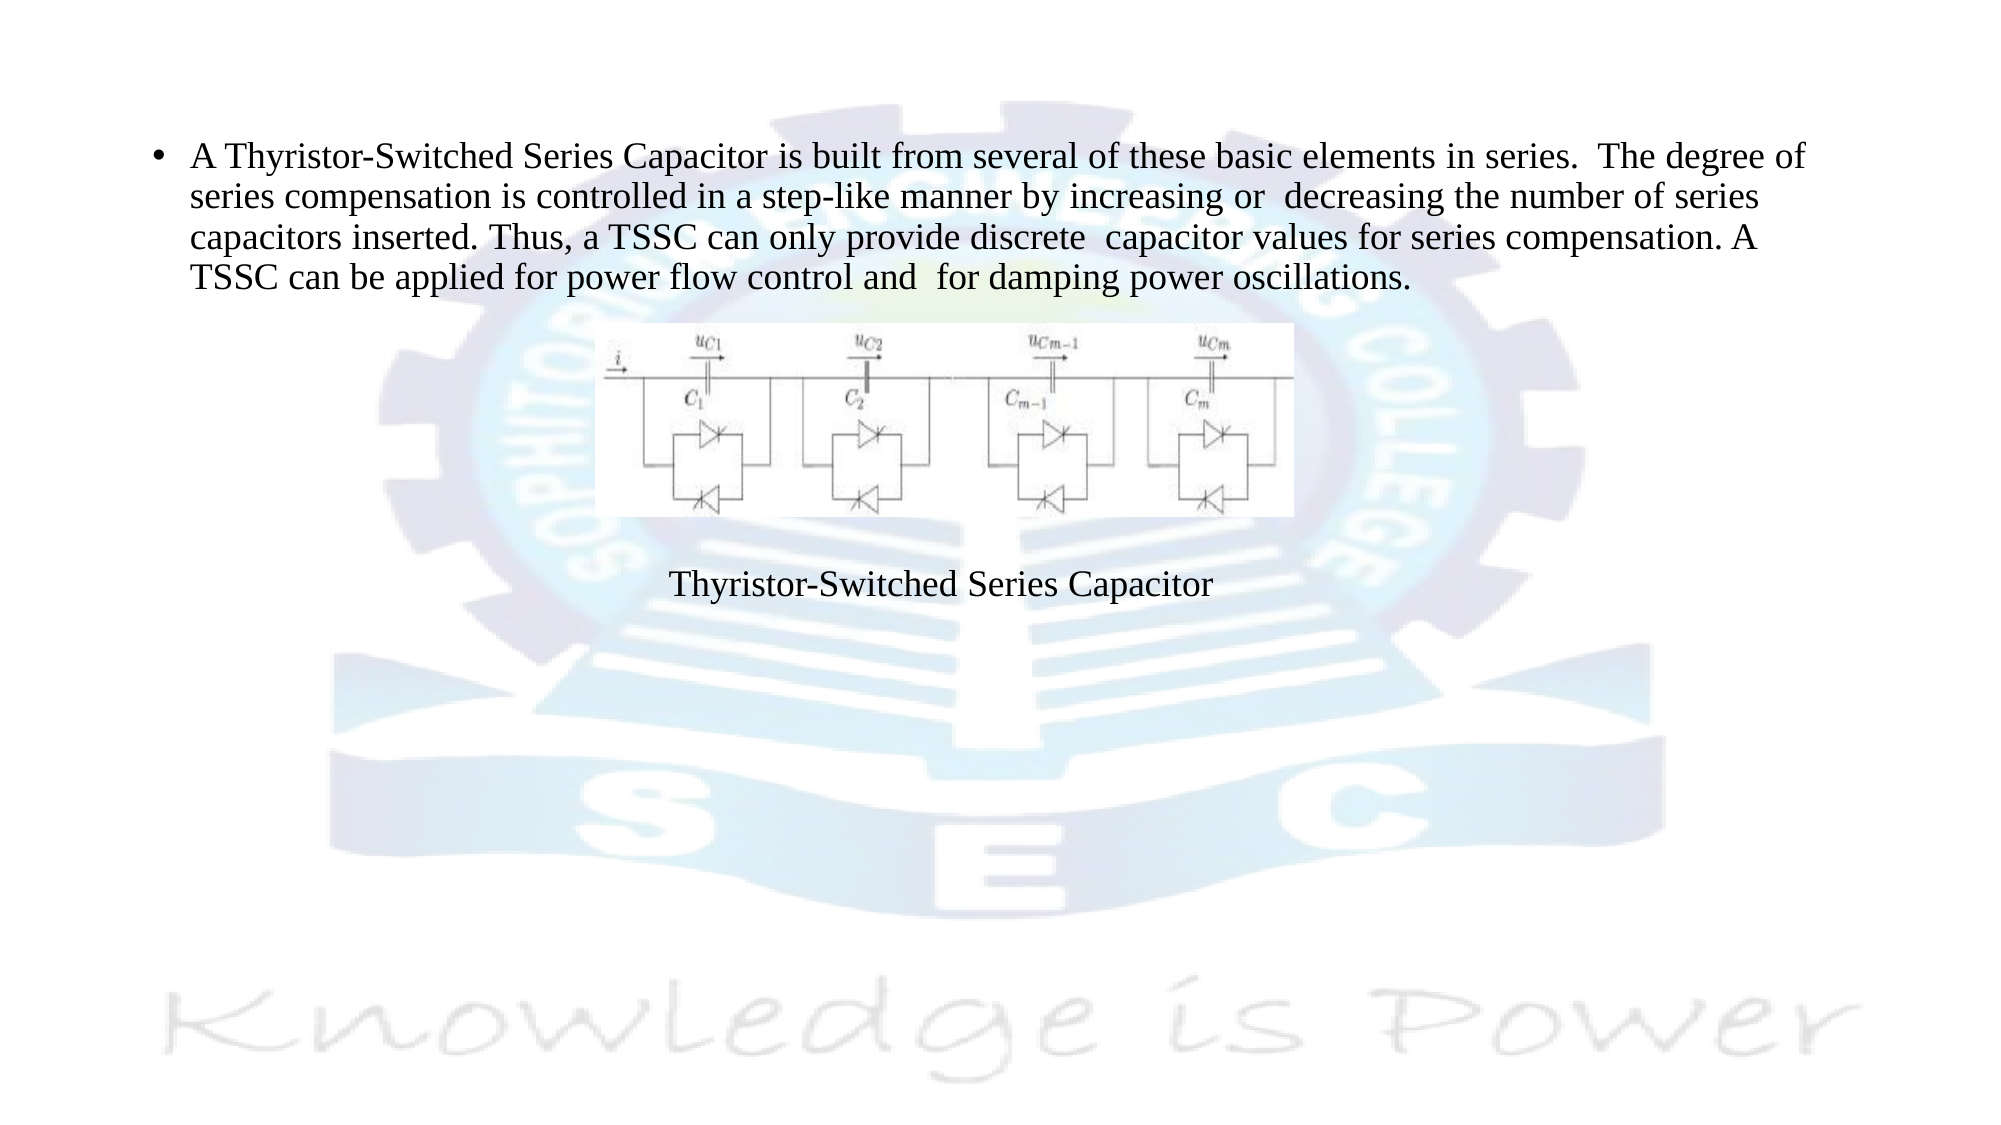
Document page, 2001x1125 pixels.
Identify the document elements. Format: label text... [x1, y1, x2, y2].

picture [595, 323, 1294, 517]
list A Thyristor-Switched Series Capacitor is built from several of these basic elements in series. The degree of series compensation is controlled in a step-like manner by increasing or decreasing the number of series capacitors inserted. Thus, a TSSC can only provide discrete capacitor values for series compensation. A TSSC can be applied for power flow control and for damping power oscillations. Thyristor-Switched Series Capacitor [137, 128, 1863, 1014]
